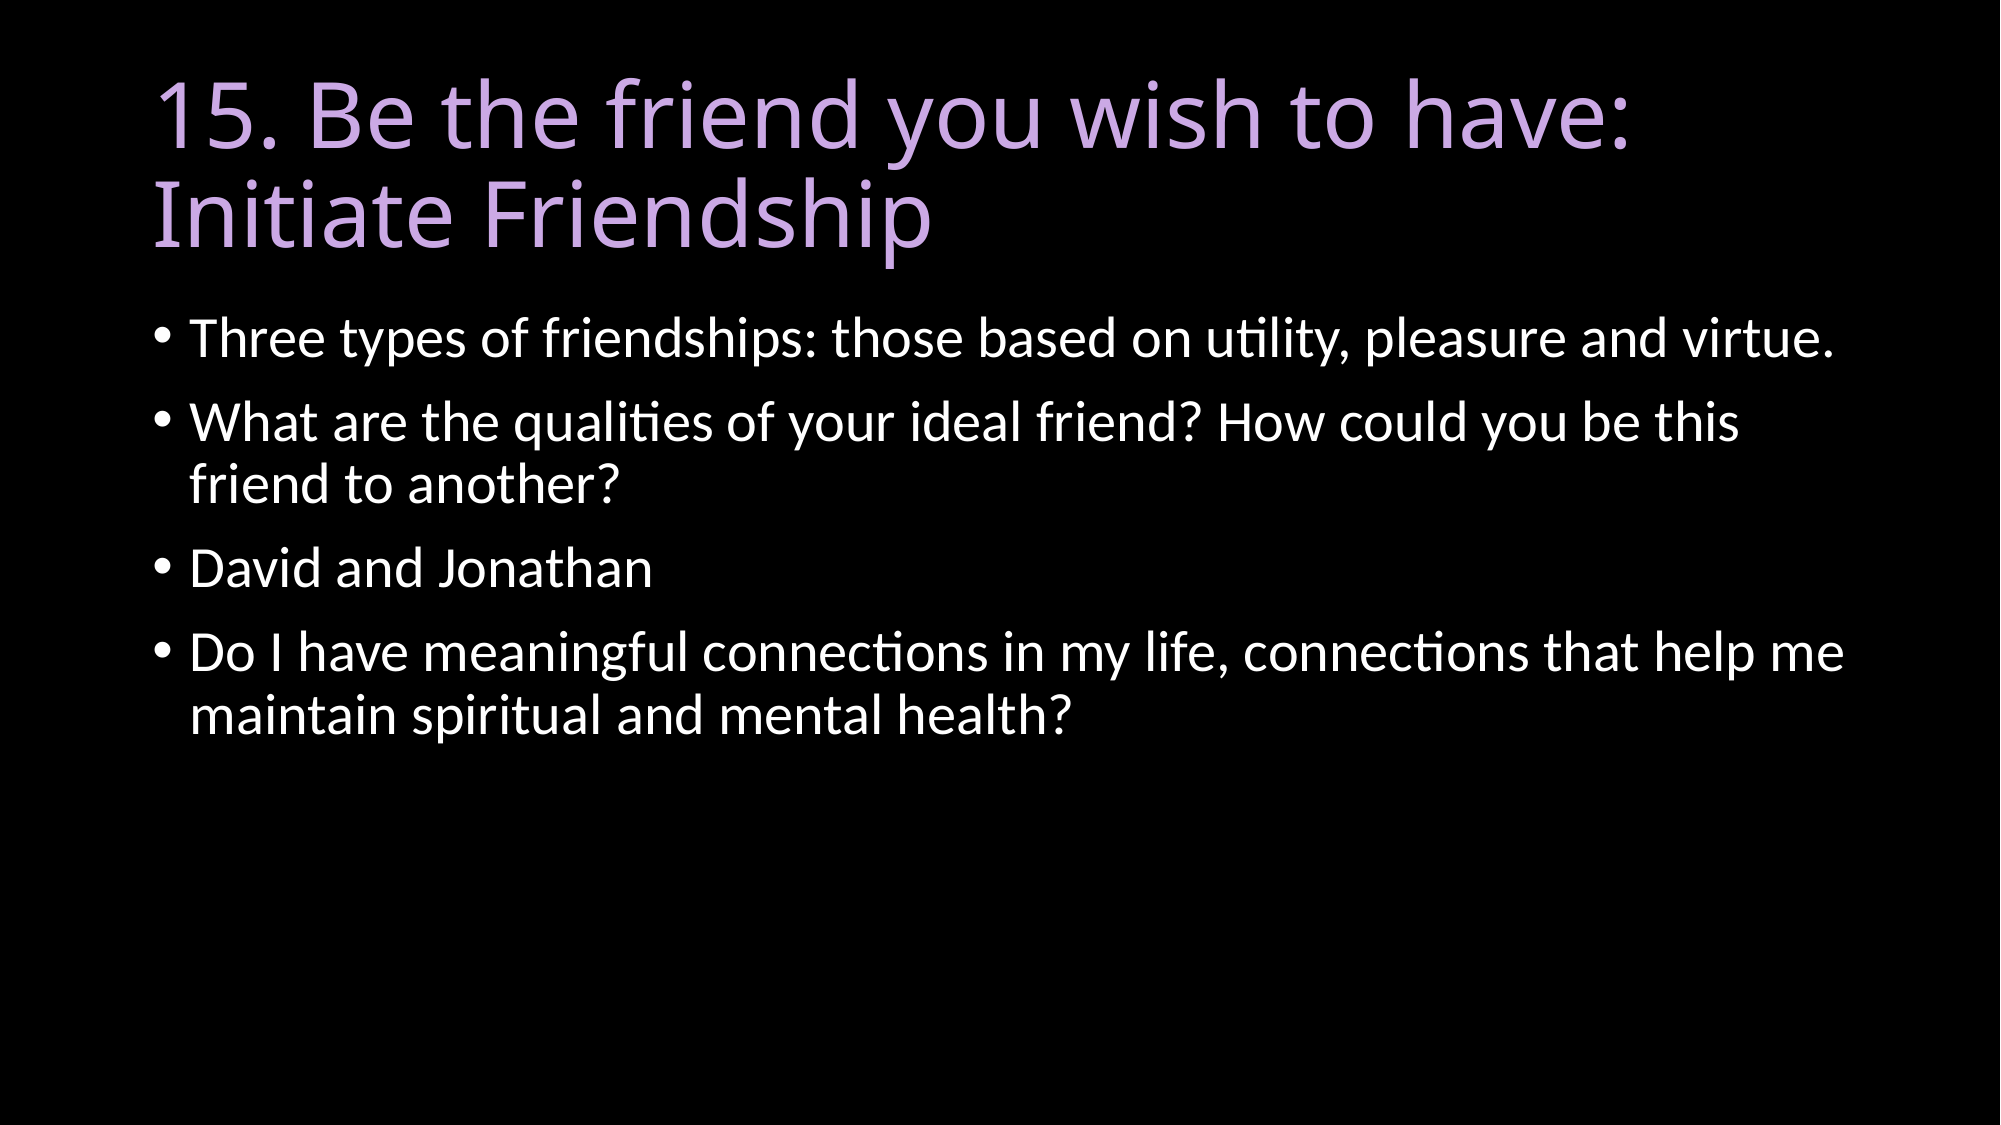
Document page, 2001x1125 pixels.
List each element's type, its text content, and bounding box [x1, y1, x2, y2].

list Three types of friendships: those based on utility, pleasure and virtue. What are the qualities of your ideal friend? How could you be this friend to another? David and Jonathan Do I have meaningful connections in my life, connections that help me maintain spiritual and mental health? [137, 299, 1863, 1014]
title 15. Be the friend you wish to have: Initiate Friendship [137, 59, 1863, 278]
